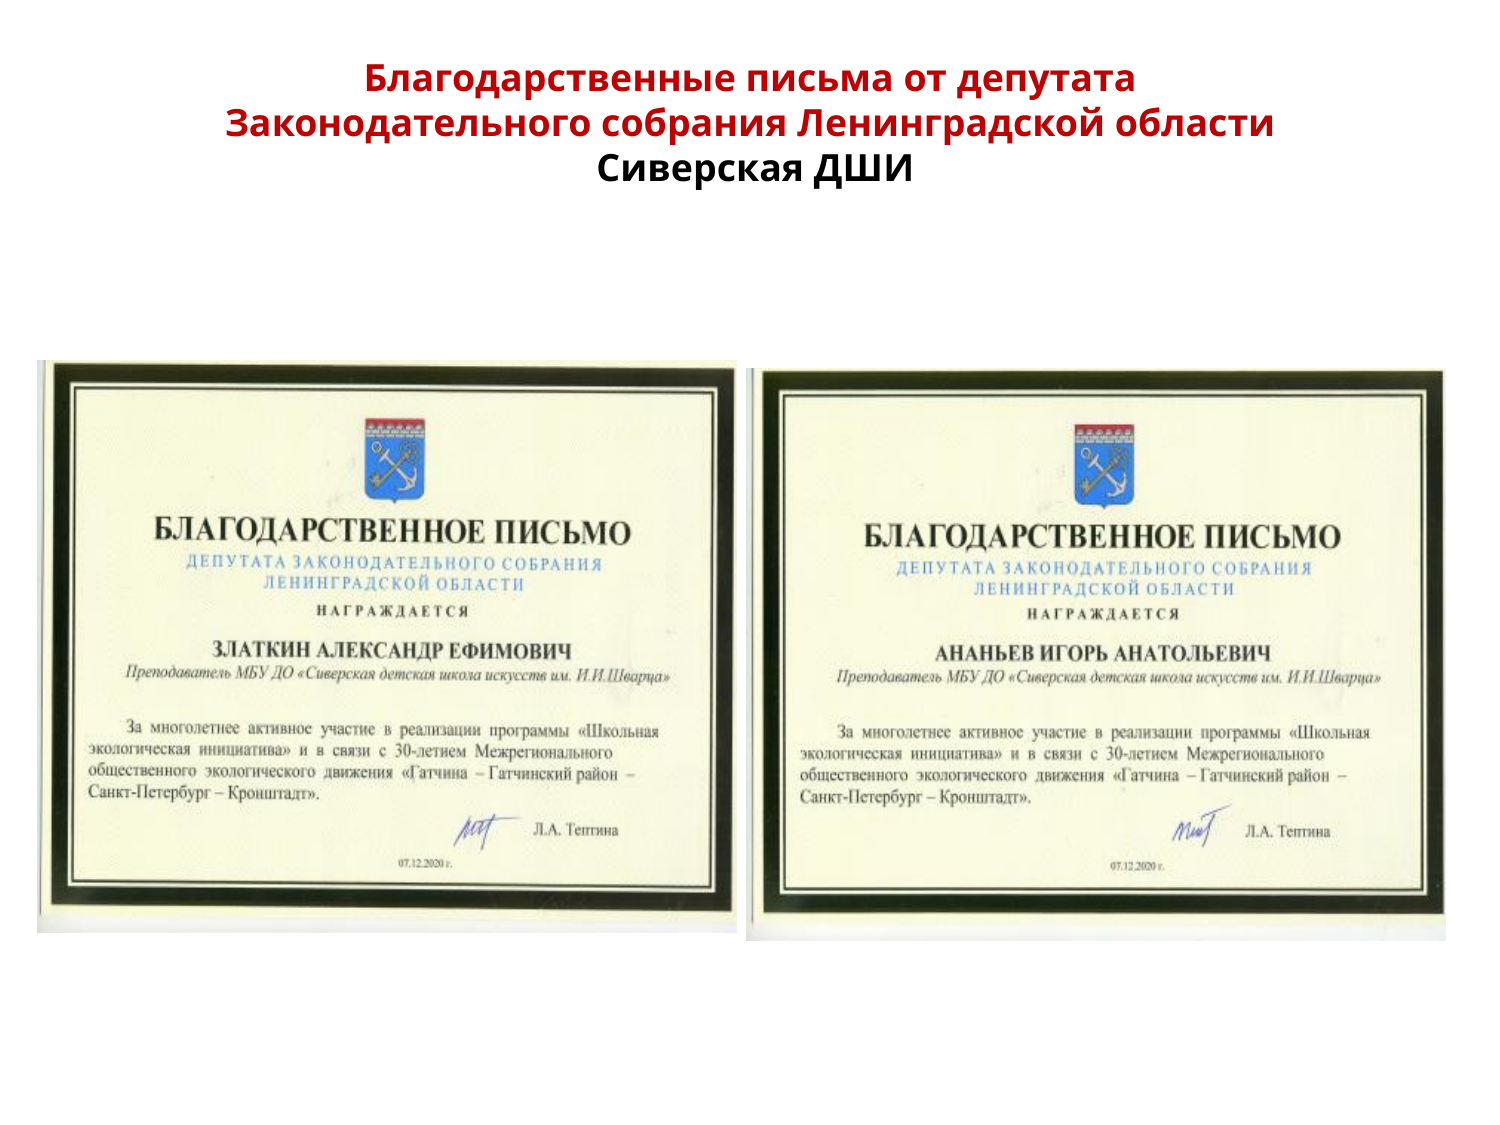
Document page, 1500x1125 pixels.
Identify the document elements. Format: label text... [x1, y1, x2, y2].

picture [36, 360, 737, 933]
title Благодарственные письма от депутата Законодательного собрания Ленинградской области Сиверская ДШИ [10, 38, 1500, 254]
picture [746, 368, 1446, 941]
